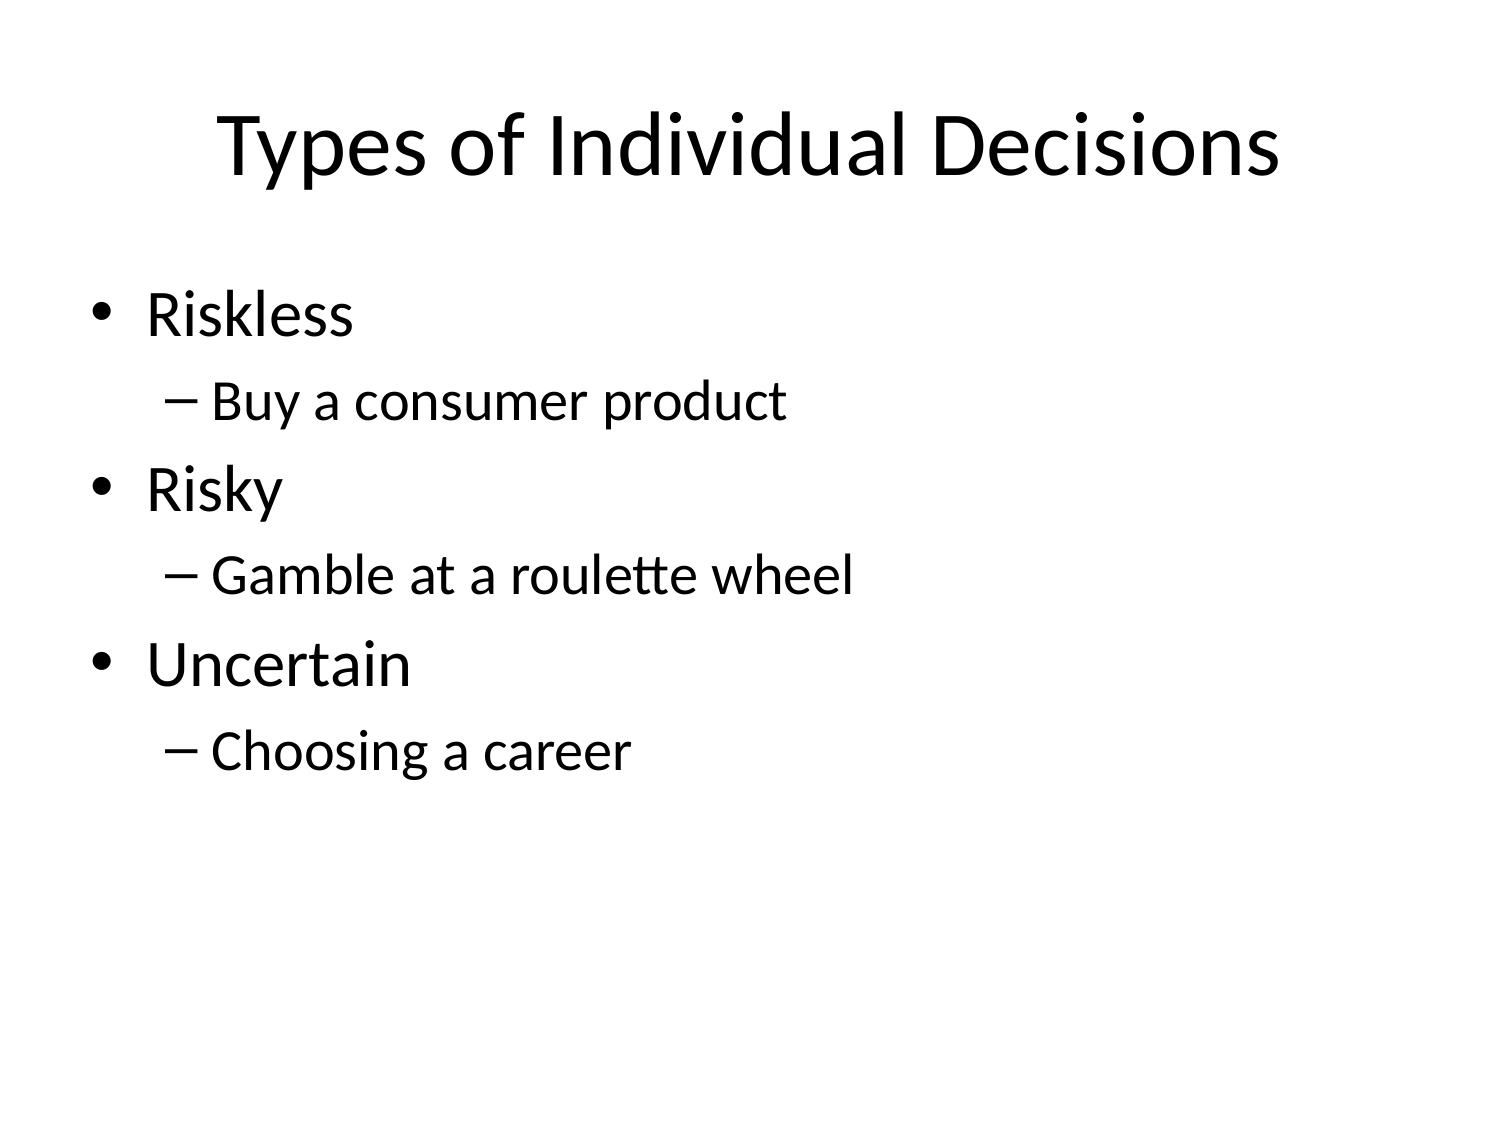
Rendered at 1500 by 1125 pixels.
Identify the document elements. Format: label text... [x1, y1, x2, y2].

list Riskless Buy a consumer product Risky Gamble at a roulette wheel Uncertain Choosing a career [75, 262, 1425, 1005]
title Types of Individual Decisions [75, 45, 1425, 233]
